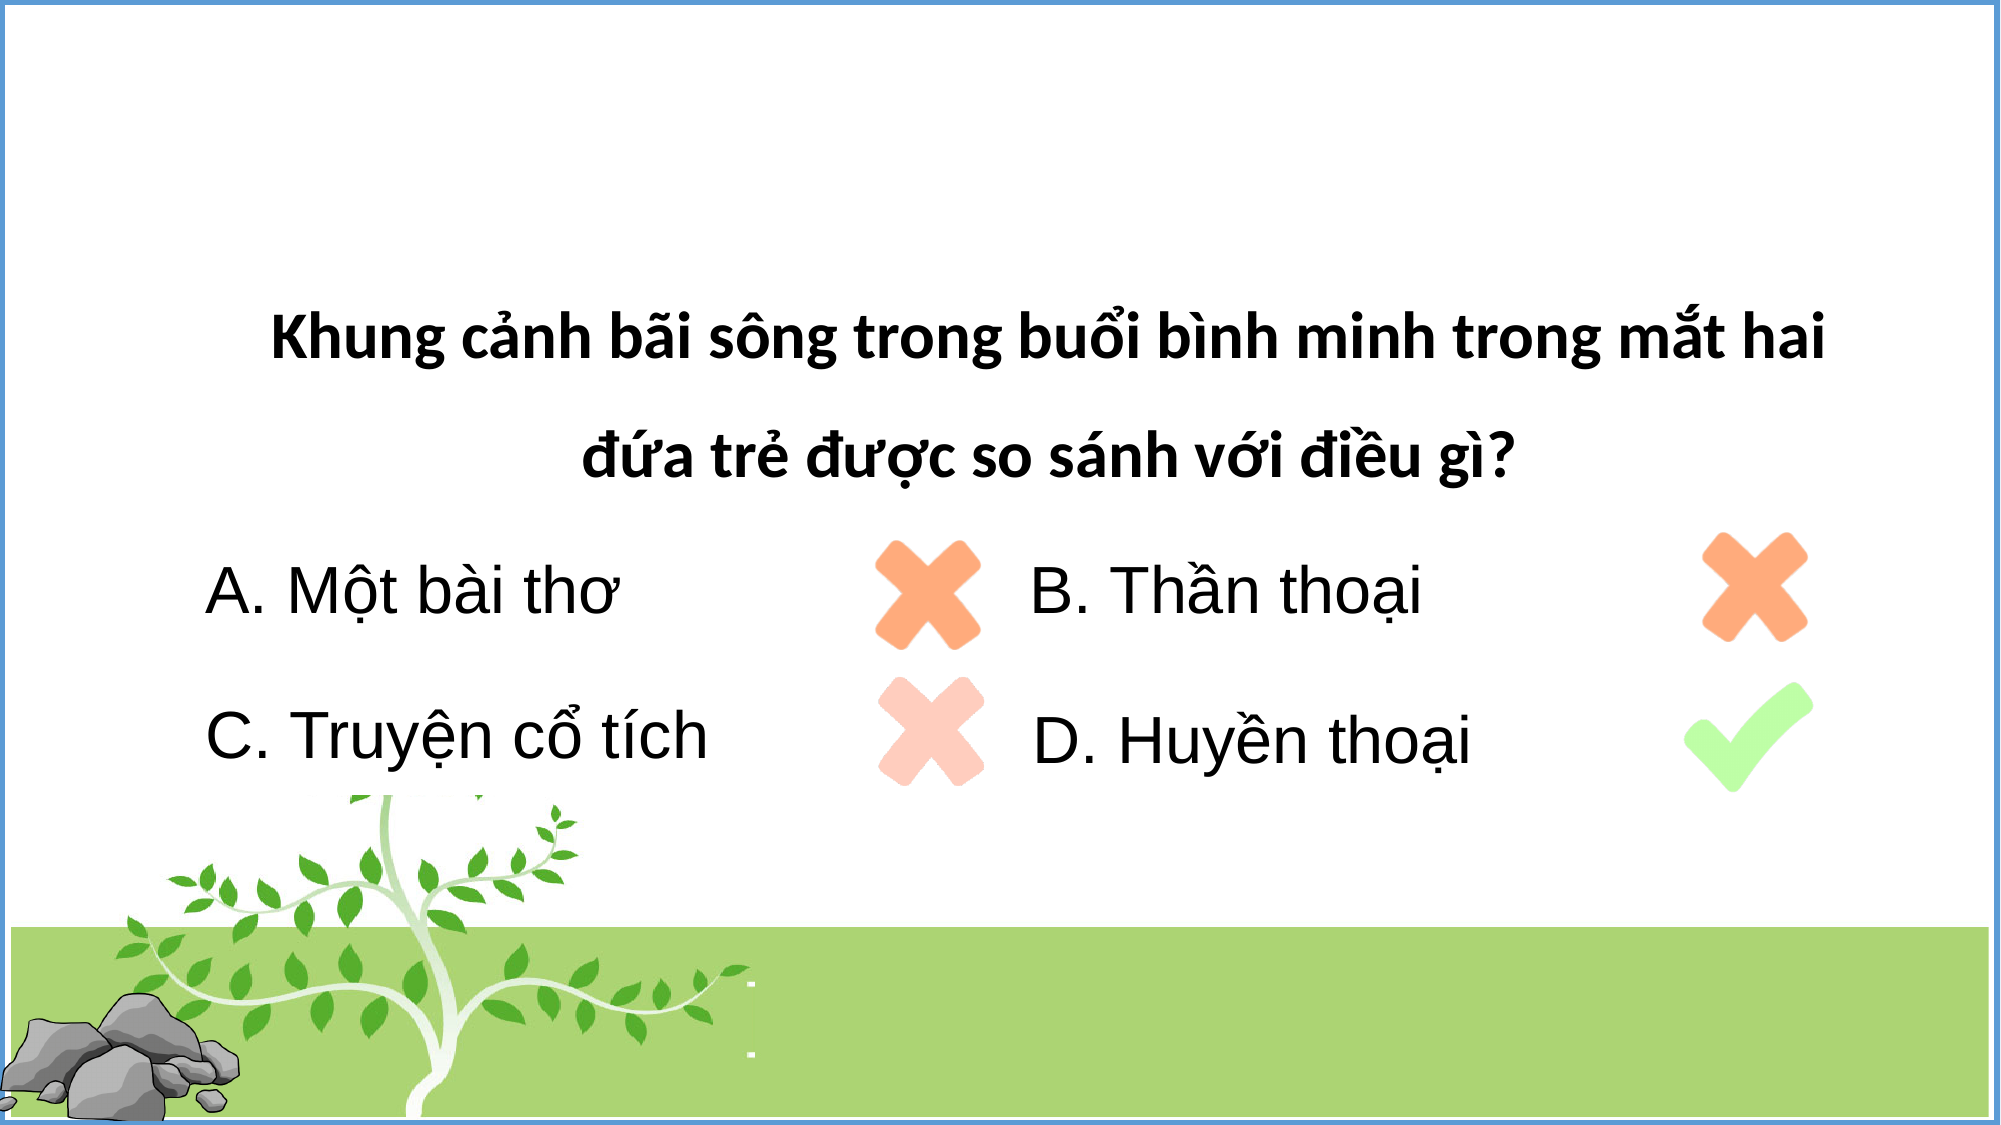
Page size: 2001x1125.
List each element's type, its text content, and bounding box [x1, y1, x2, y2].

text_box Khung cảnh bãi sông trong buổi bình minh trong mắt hai đứa trẻ được so sánh với điều gì? [185, 238, 1915, 505]
text_box D. Huyền thoại [1016, 673, 1823, 801]
text_box B. Thần thoại [1013, 522, 1820, 651]
text_box A. Một bài thơ [190, 522, 997, 651]
picture [0, 5, 1989, 1121]
text_box C. Truyện cổ tích [190, 667, 997, 796]
